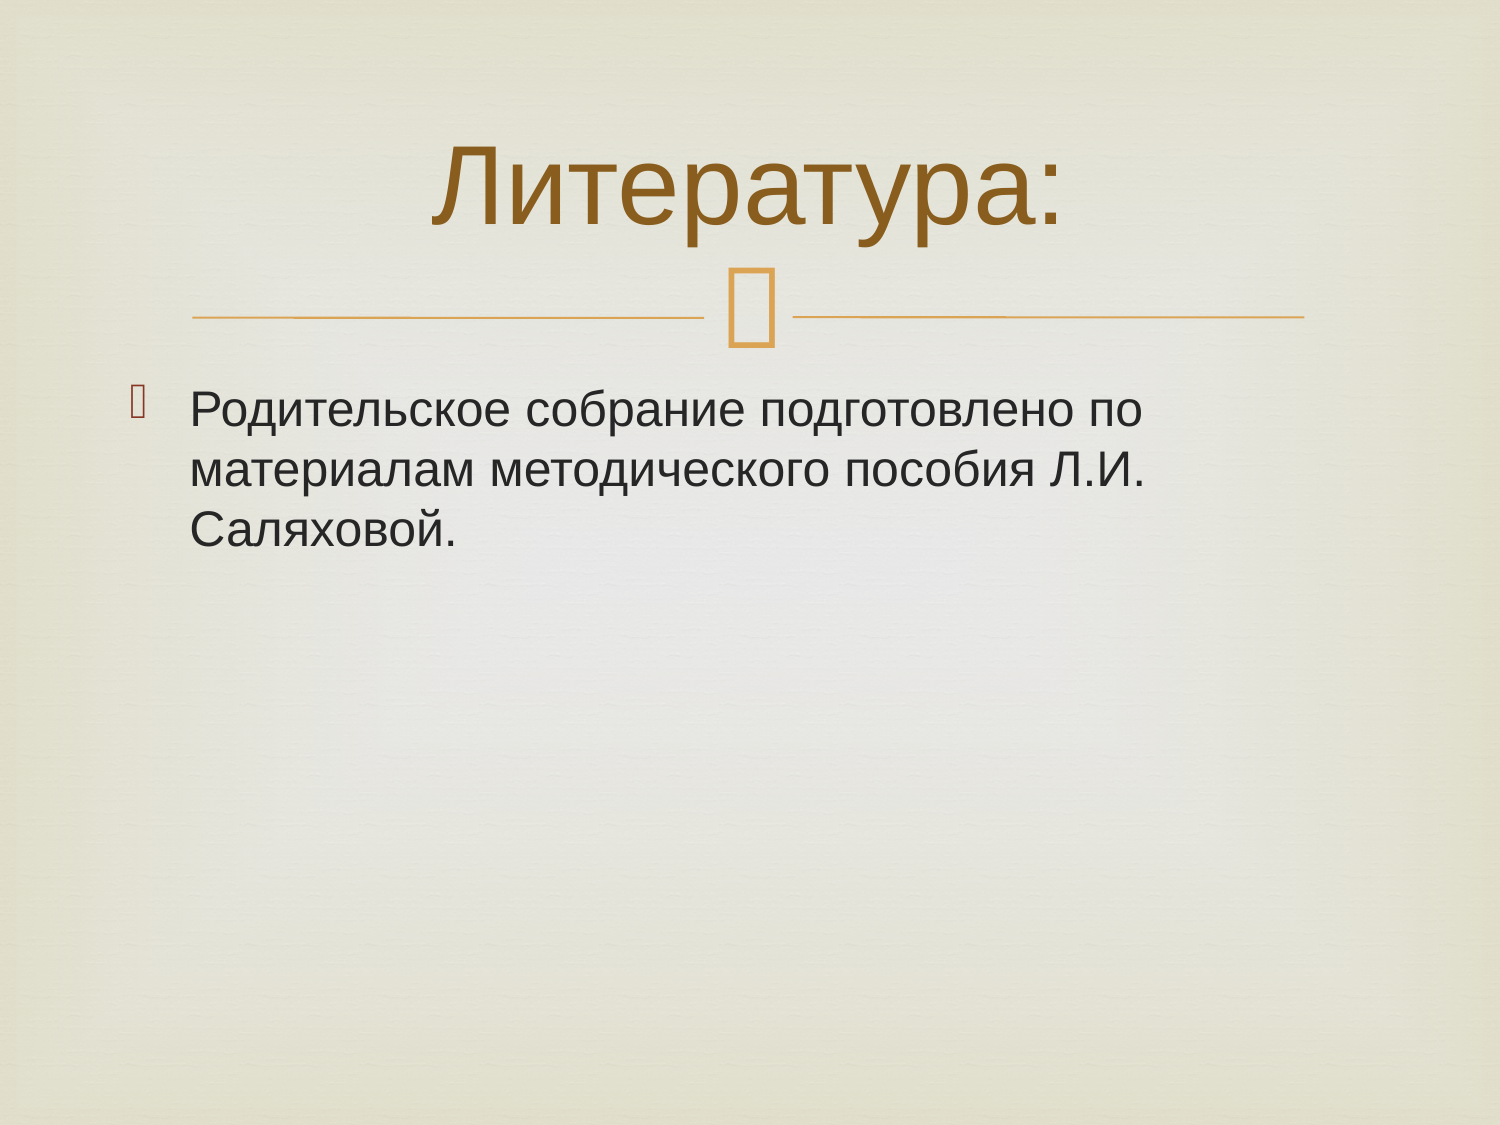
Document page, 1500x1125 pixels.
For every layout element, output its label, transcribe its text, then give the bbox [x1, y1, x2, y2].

list Родительское собрание подготовлено по материалам методического пособия Л.И. Саляховой. [114, 368, 1386, 1006]
title Литература: [112, 93, 1386, 267]
